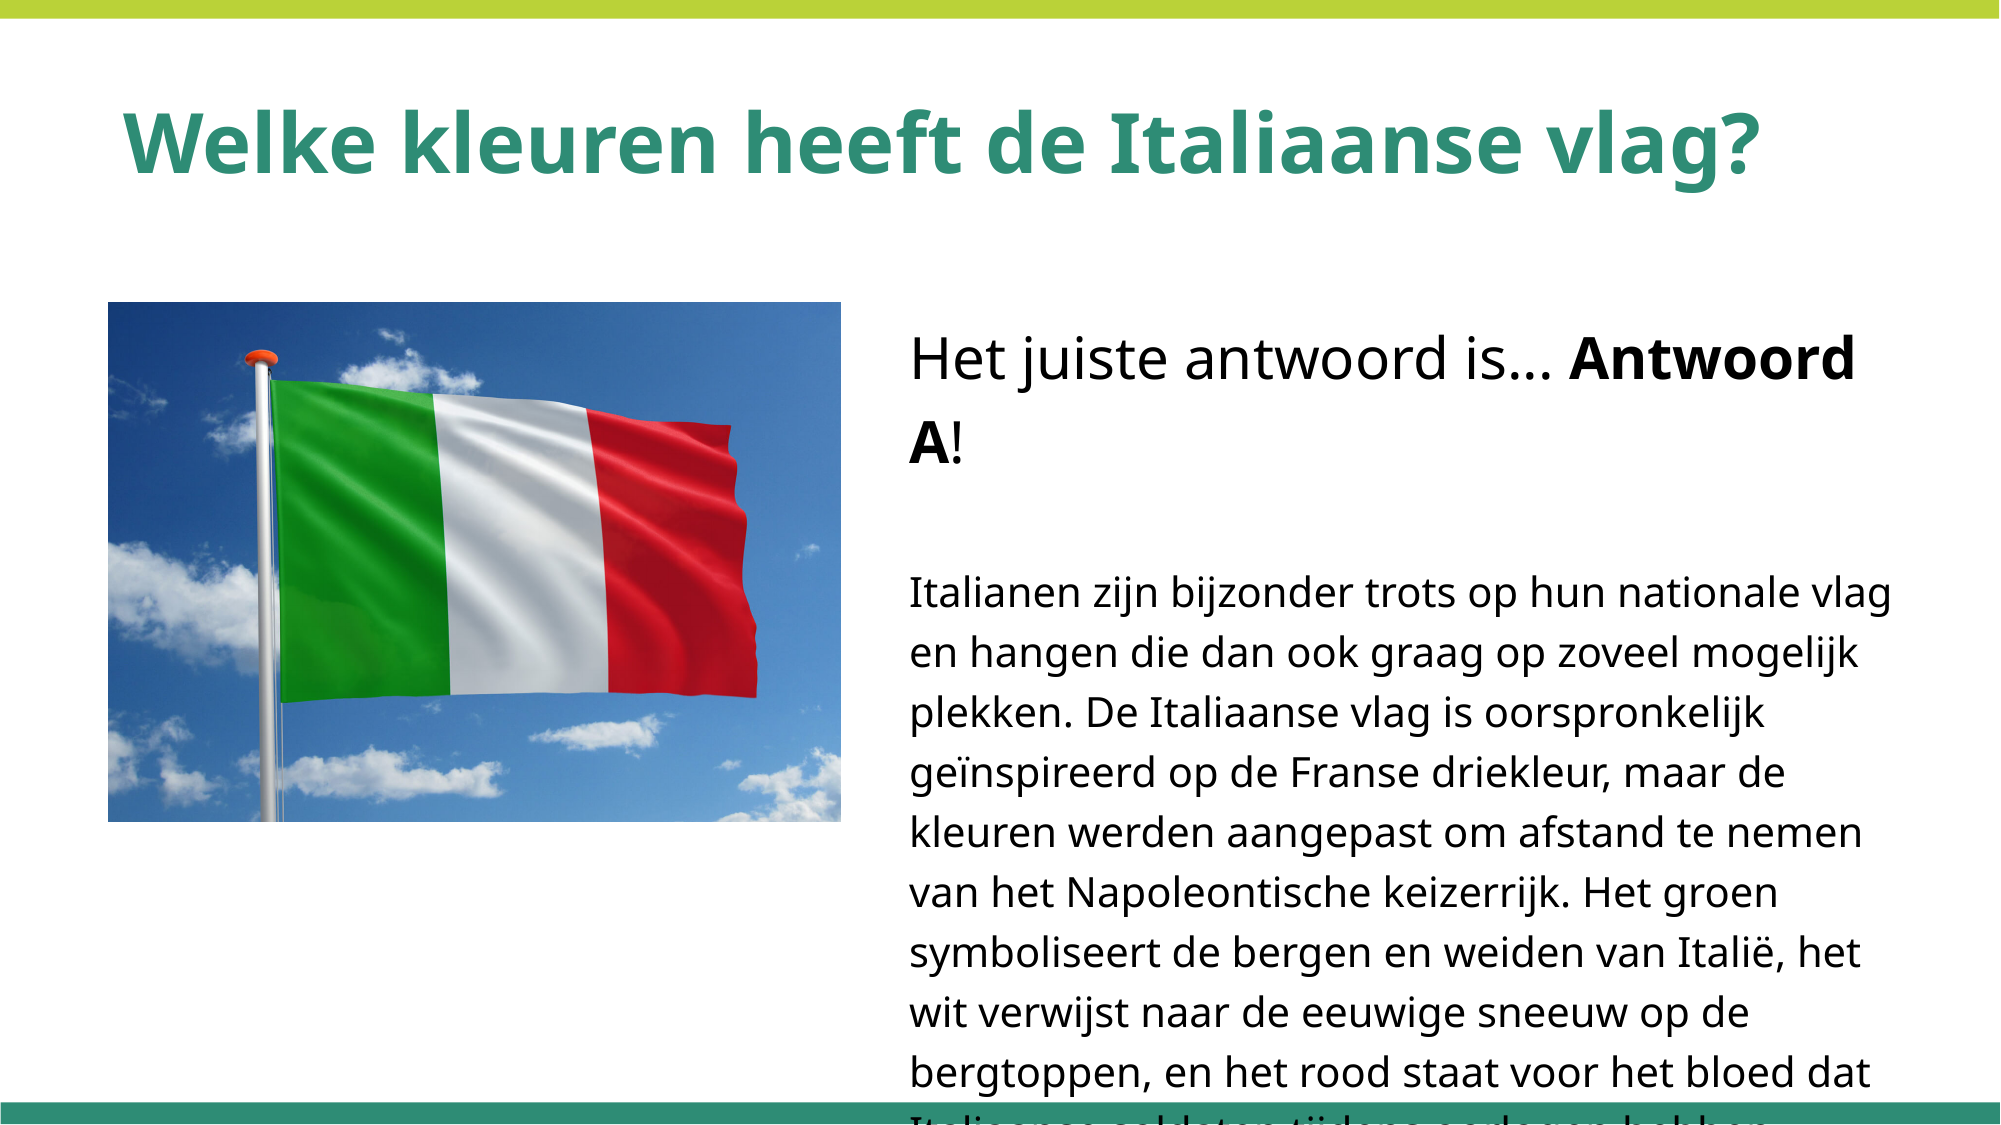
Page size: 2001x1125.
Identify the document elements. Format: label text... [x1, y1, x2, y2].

picture [108, 302, 841, 822]
title Welke kleuren heeft de Italiaanse vlag? [108, 39, 1927, 199]
text_box Het juiste antwoord is... Antwoord A! Italianen zijn bijzonder trots op hun nationale vlag en hangen die dan ook graag op zoveel mogelijk plekken. De Italiaanse vlag is oorspronkelijk geïnspireerd op de Franse driekleur, maar de kleuren werden aangepast om afstand te nemen van het Napoleontische keizerrijk. Het groen symboliseert de bergen en weiden van Italië, het wit verwijst naar de eeuwige sneeuw op de bergtoppen, en het rood staat voor het bloed dat Italiaanse soldaten tijdens oorlogen hebben vergoten. [894, 299, 1922, 1014]
text_box [0, 1101, 2000, 1125]
text_box [0, 0, 2000, 20]
